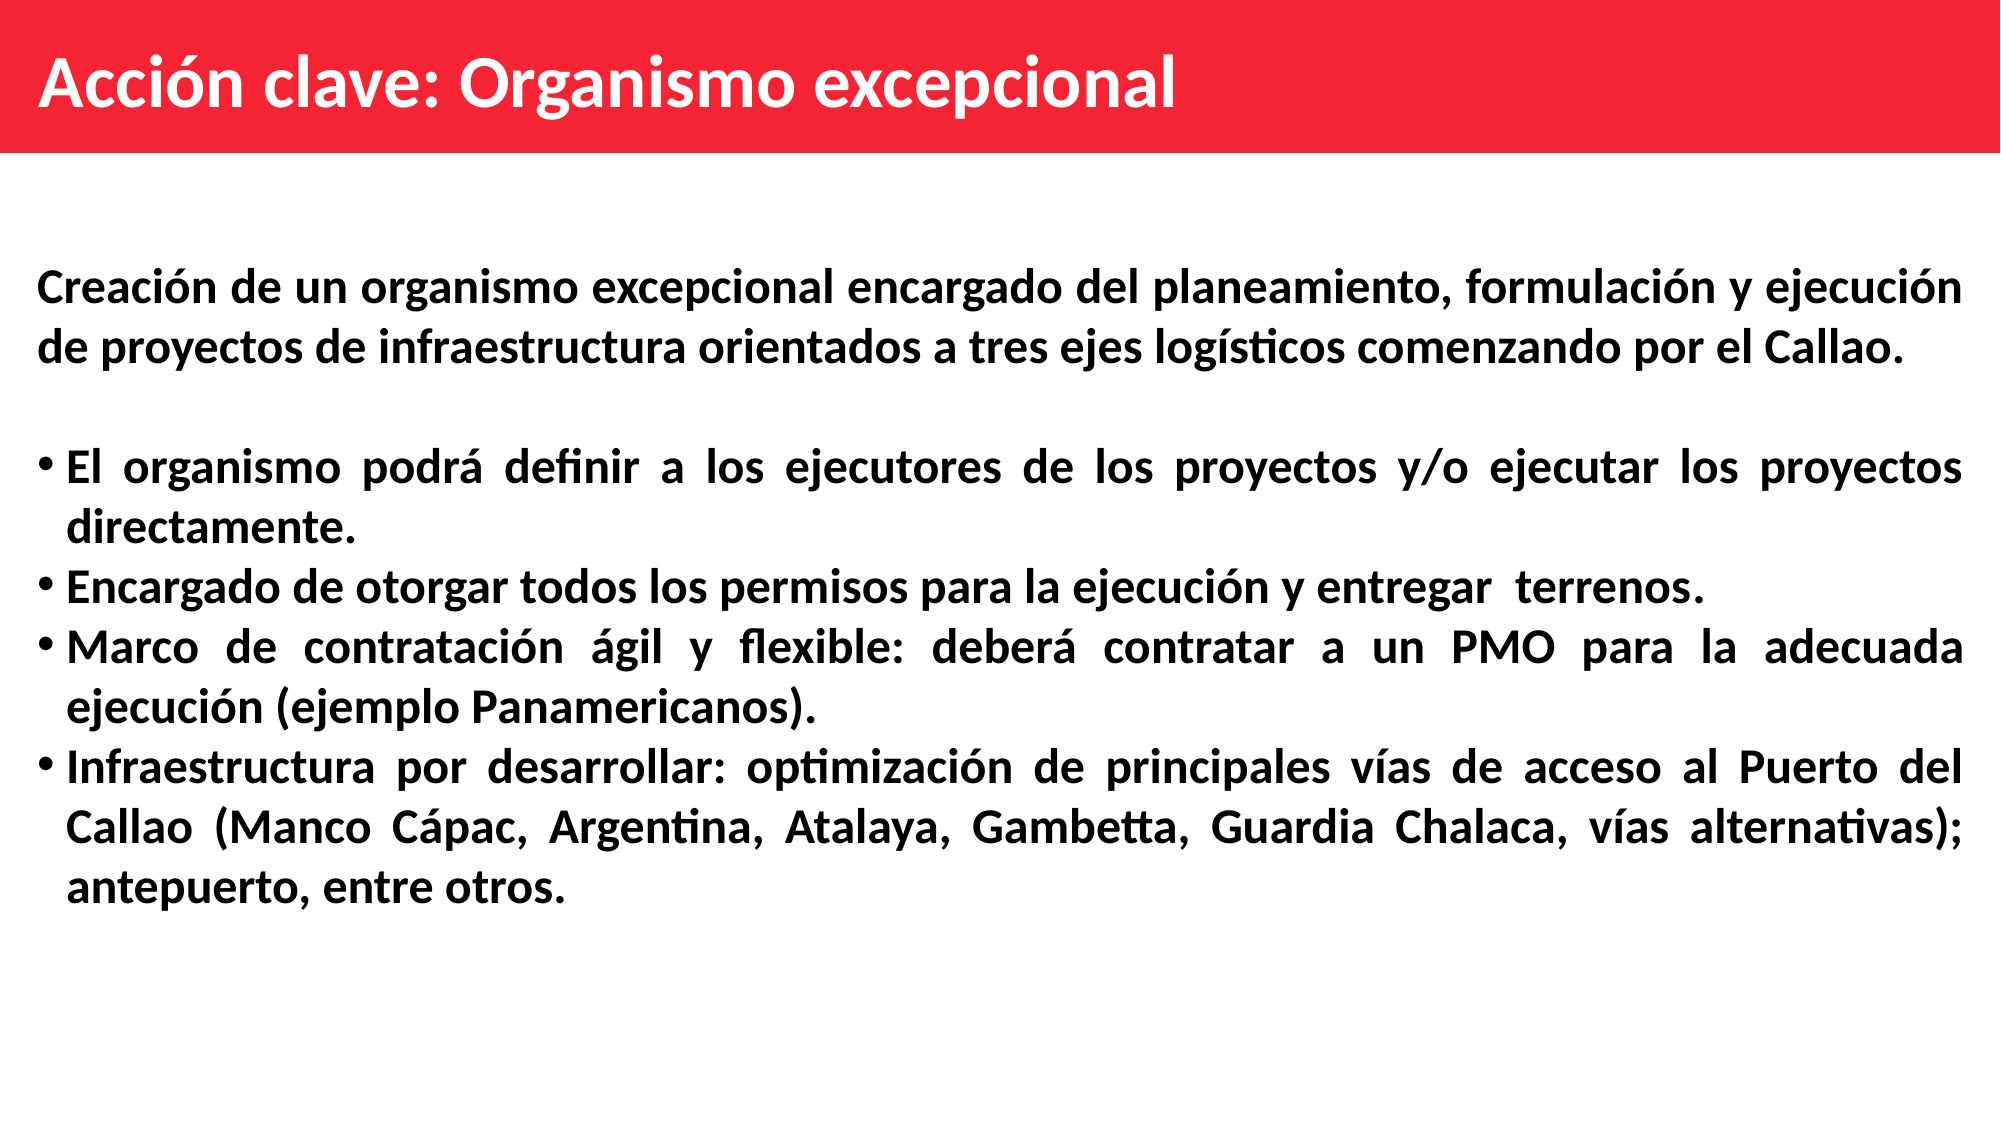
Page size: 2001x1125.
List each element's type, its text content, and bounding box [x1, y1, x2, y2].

text_box Creación de un organismo excepcional encargado del planeamiento, formulación y ejecución de proyectos de infraestructura orientados a tres ejes logísticos comenzando por el Callao. El organismo podrá definir a los ejecutores de los proyectos y/o ejecutar los proyectos directamente. Encargado de otorgar todos los permisos para la ejecución y entregar terrenos. Marco de contratación ágil y flexible: deberá contratar a un PMO para la adecuada ejecución (ejemplo Panamericanos). Infraestructura por desarrollar: optimización de principales vías de acceso al Puerto del Callao (Manco Cápac, Argentina, Atalaya, Gambetta, Guardia Chalaca, vías alternativas); antepuerto, entre otros. [21, 171, 1981, 996]
text_box Acción clave: Organismo excepcional [24, 24, 1872, 130]
picture [0, 0, 2000, 183]
